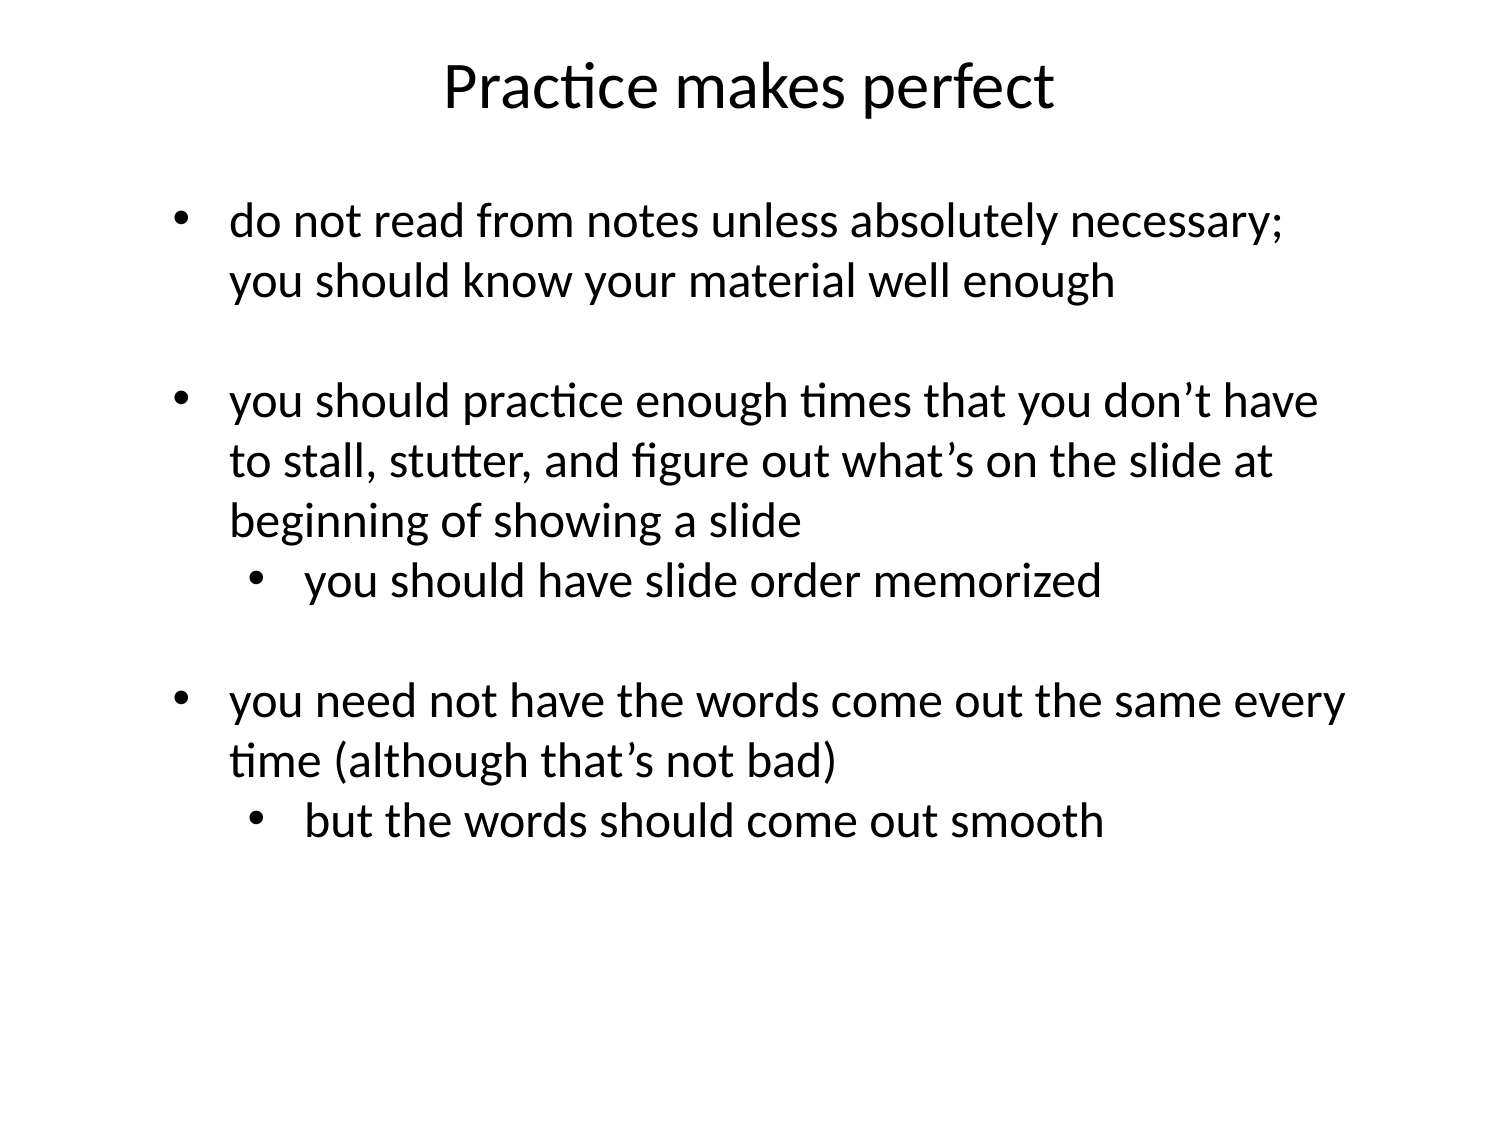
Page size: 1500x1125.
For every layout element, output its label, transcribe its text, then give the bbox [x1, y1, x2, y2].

text_box do not read from notes unless absolutely necessary; you should know your material well enough you should practice enough times that you don’t have to stall, stutter, and figure out what’s on the slide at beginning of showing a slide you should have slide order memorized you need not have the words come out the same every time (although that’s not bad) but the words should come out smooth [158, 180, 1380, 856]
text_box Practice makes perfect [134, 34, 1366, 130]
